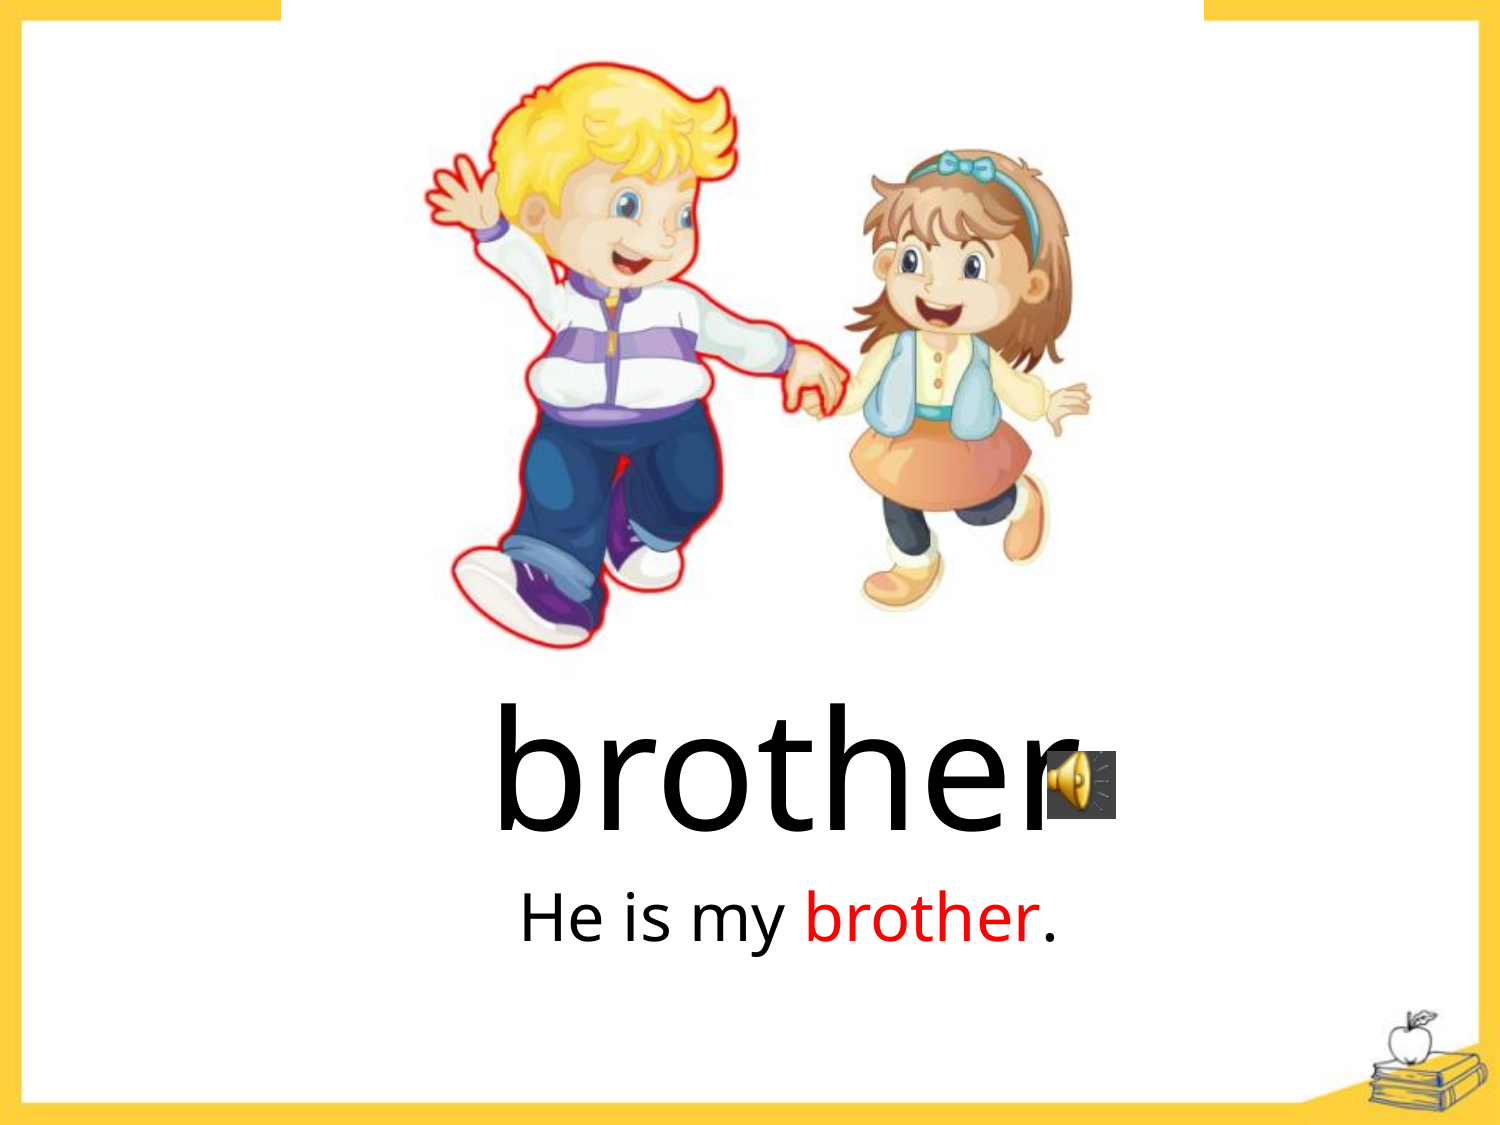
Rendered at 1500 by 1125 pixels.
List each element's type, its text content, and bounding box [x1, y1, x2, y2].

text_box He is my brother. [503, 867, 1243, 962]
text_box brother [386, 700, 1184, 871]
picture [0, 0, 1500, 1125]
